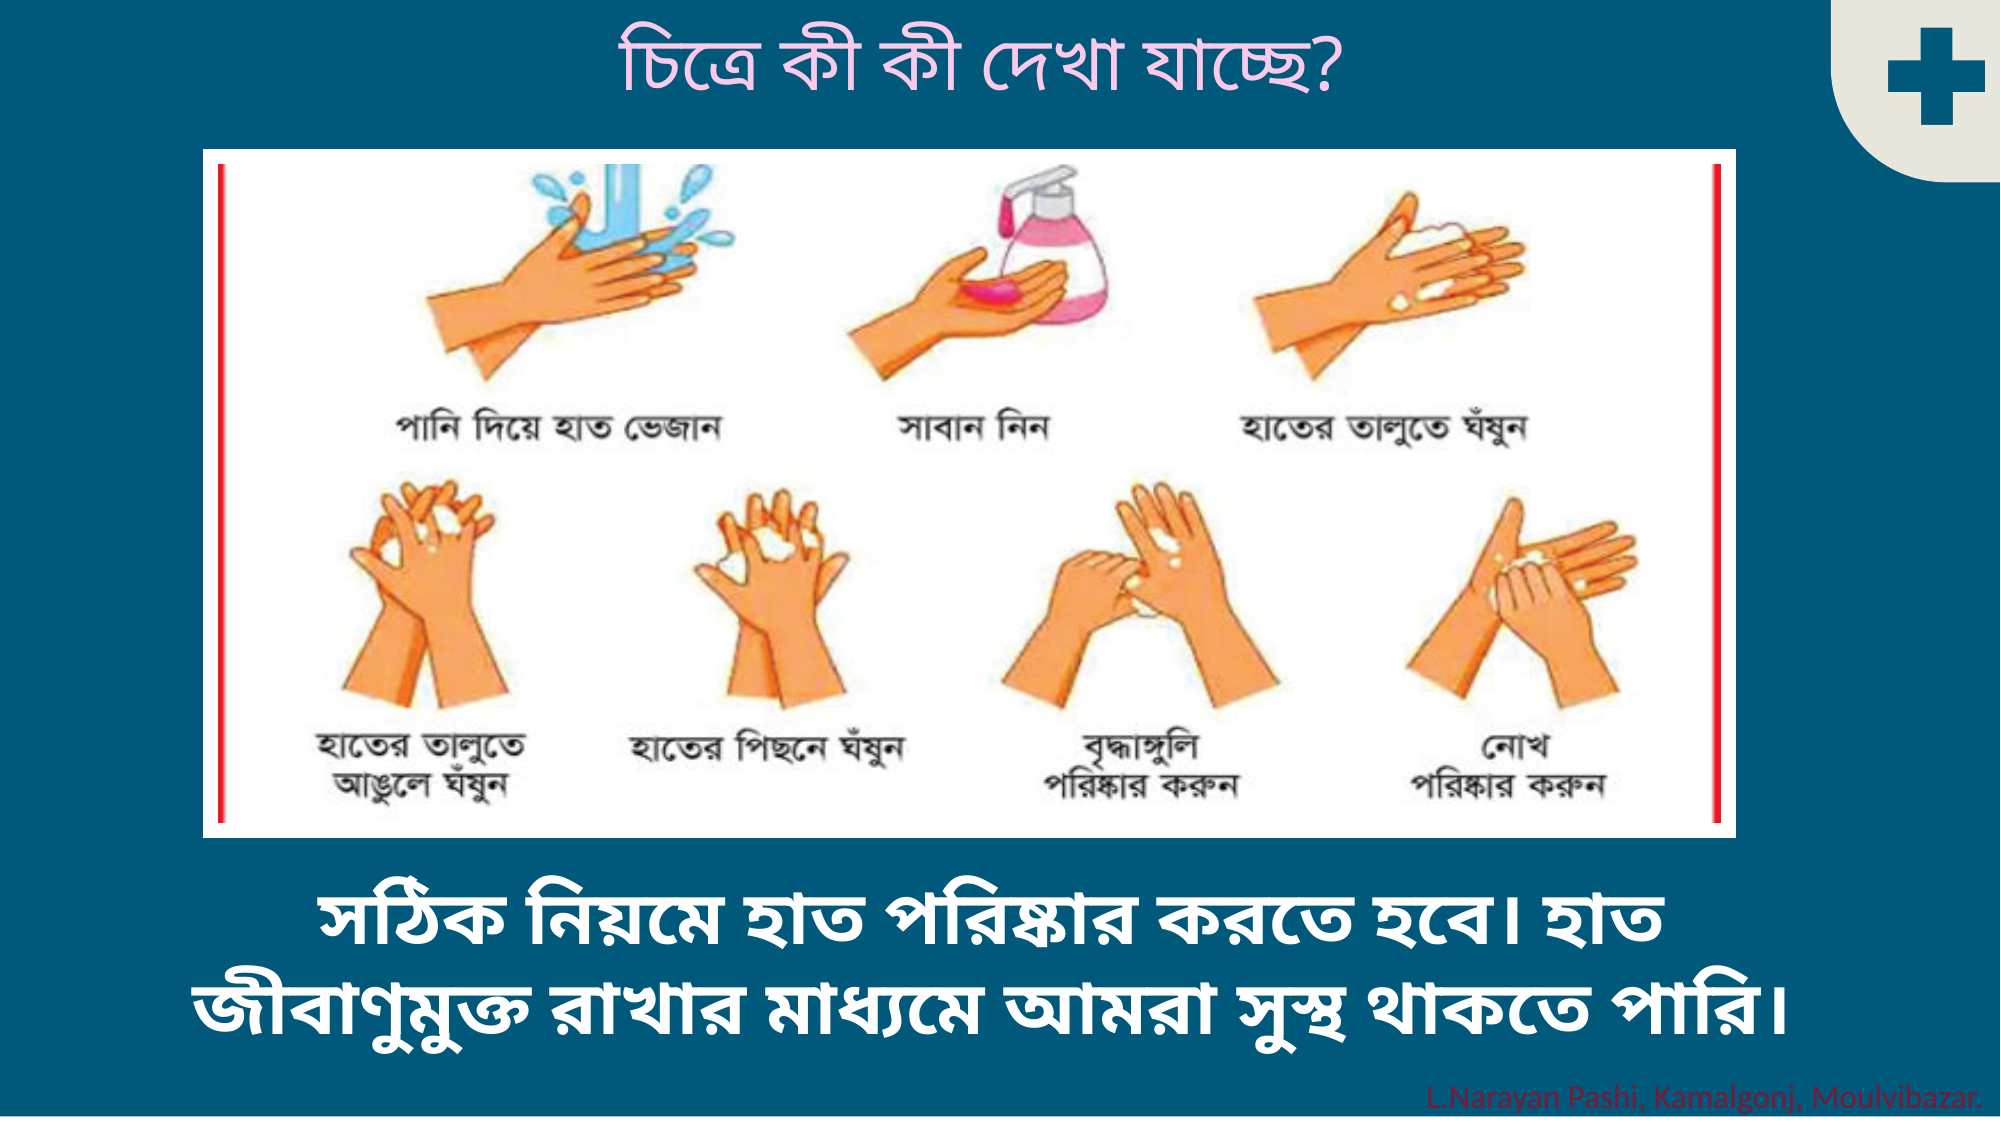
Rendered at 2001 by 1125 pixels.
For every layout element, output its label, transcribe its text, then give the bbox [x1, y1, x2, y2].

text_box [0, 0, 2000, 1117]
footer L.Narayan Pashi, Kamalgonj, Moulvibazar. [1368, 1065, 2000, 1125]
text_box [1830, 0, 2000, 183]
text_box সঠিক নিয়মে হাত পরিষ্কার করতে হবে। হাত জীবাণুমুক্ত রাখার মাধ্যমে আমরা সুস্থ থাকতে পারি। [130, 862, 1853, 1058]
picture [217, 163, 1722, 824]
text_box চিত্রে কী কী দেখা যাচ্ছে? [604, 7, 1359, 113]
